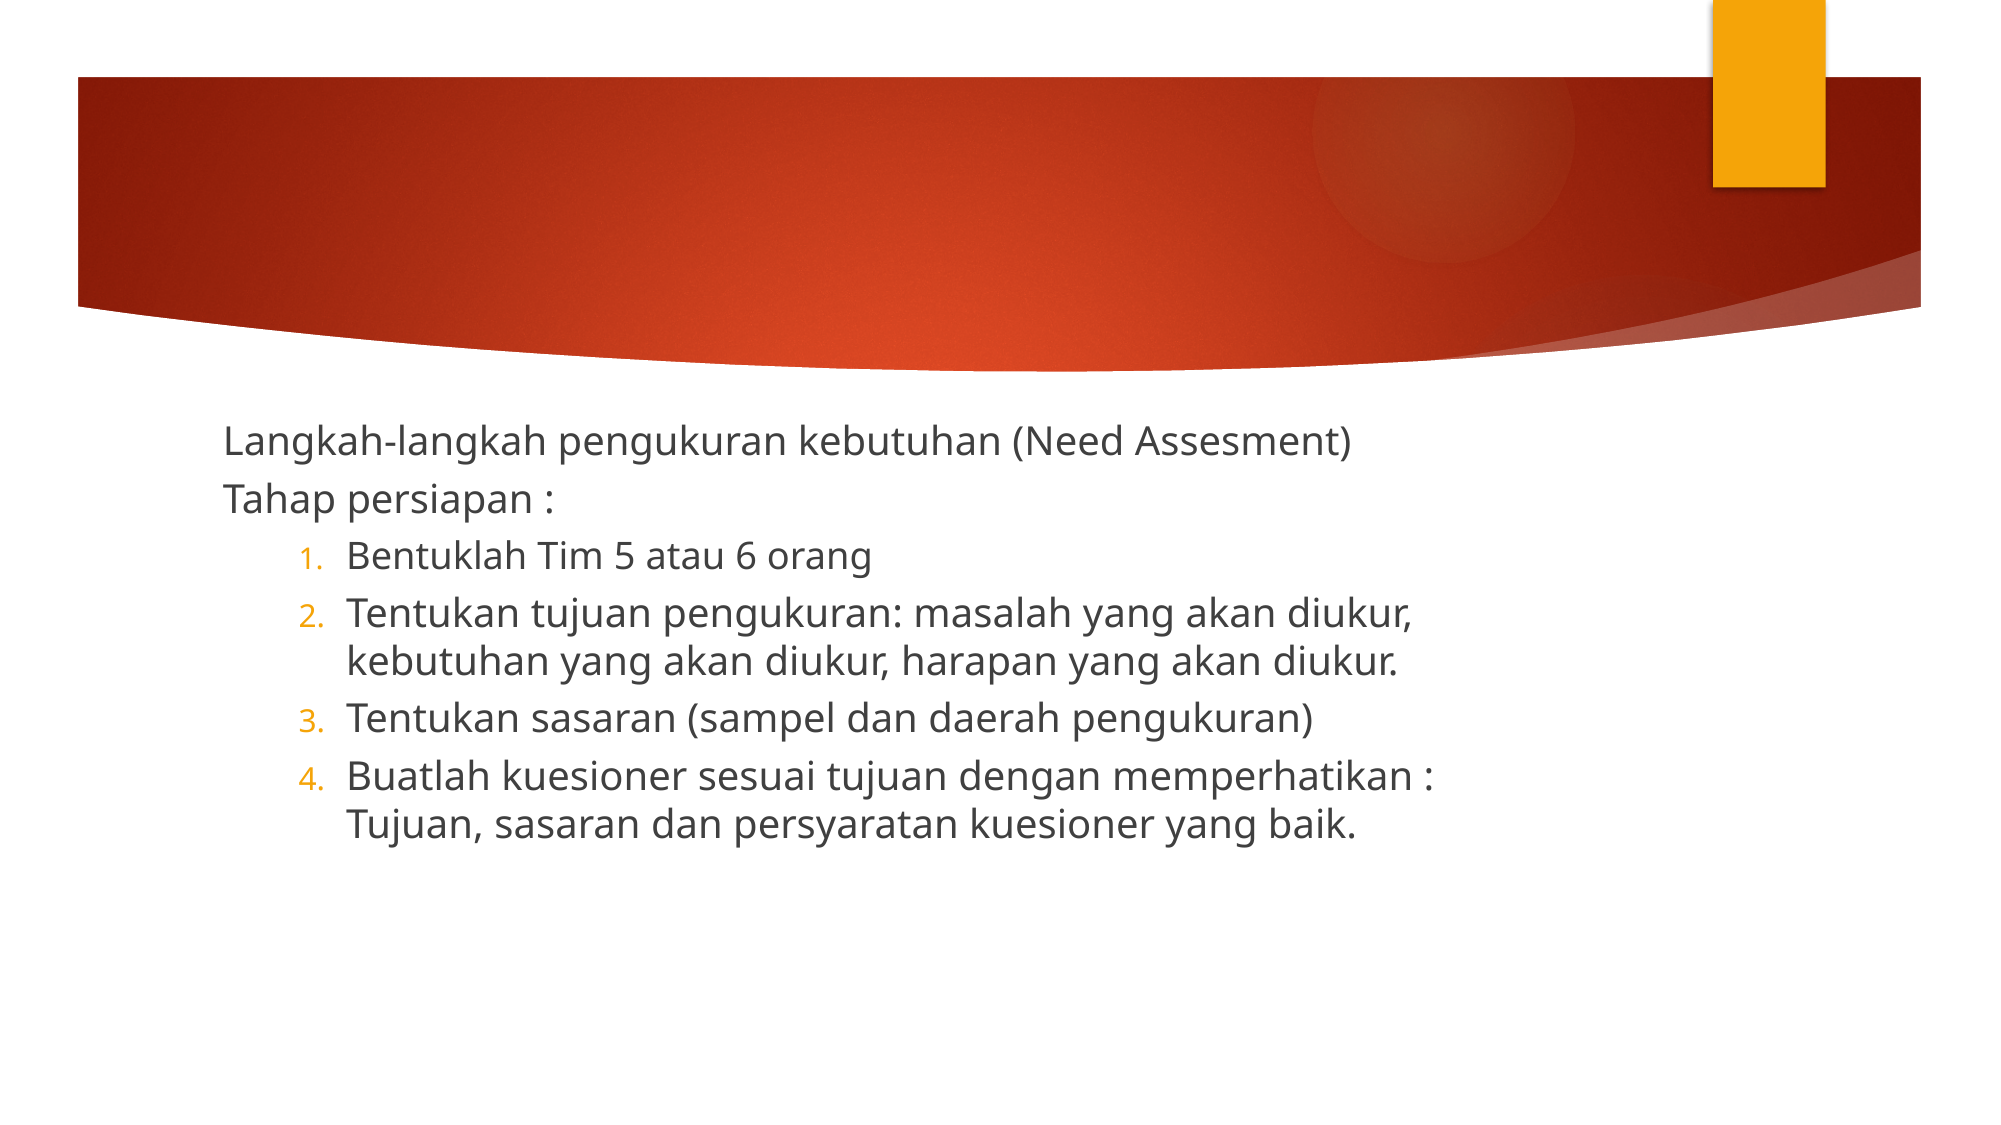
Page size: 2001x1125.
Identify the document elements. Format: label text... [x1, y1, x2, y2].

list Langkah-langkah pengukuran kebutuhan (Need Assesment) Tahap persiapan : Bentuklah Tim 5 atau 6 orang Tentukan tujuan pengukuran: masalah yang akan diukur, kebutuhan yang akan diukur, harapan yang akan diukur. Tentukan sasaran (sampel dan daerah pengukuran) Buatlah kuesioner sesuai tujuan dengan memperhatikan : Tujuan, sasaran dan persyaratan kuesioner yang baik. [207, 408, 1458, 970]
